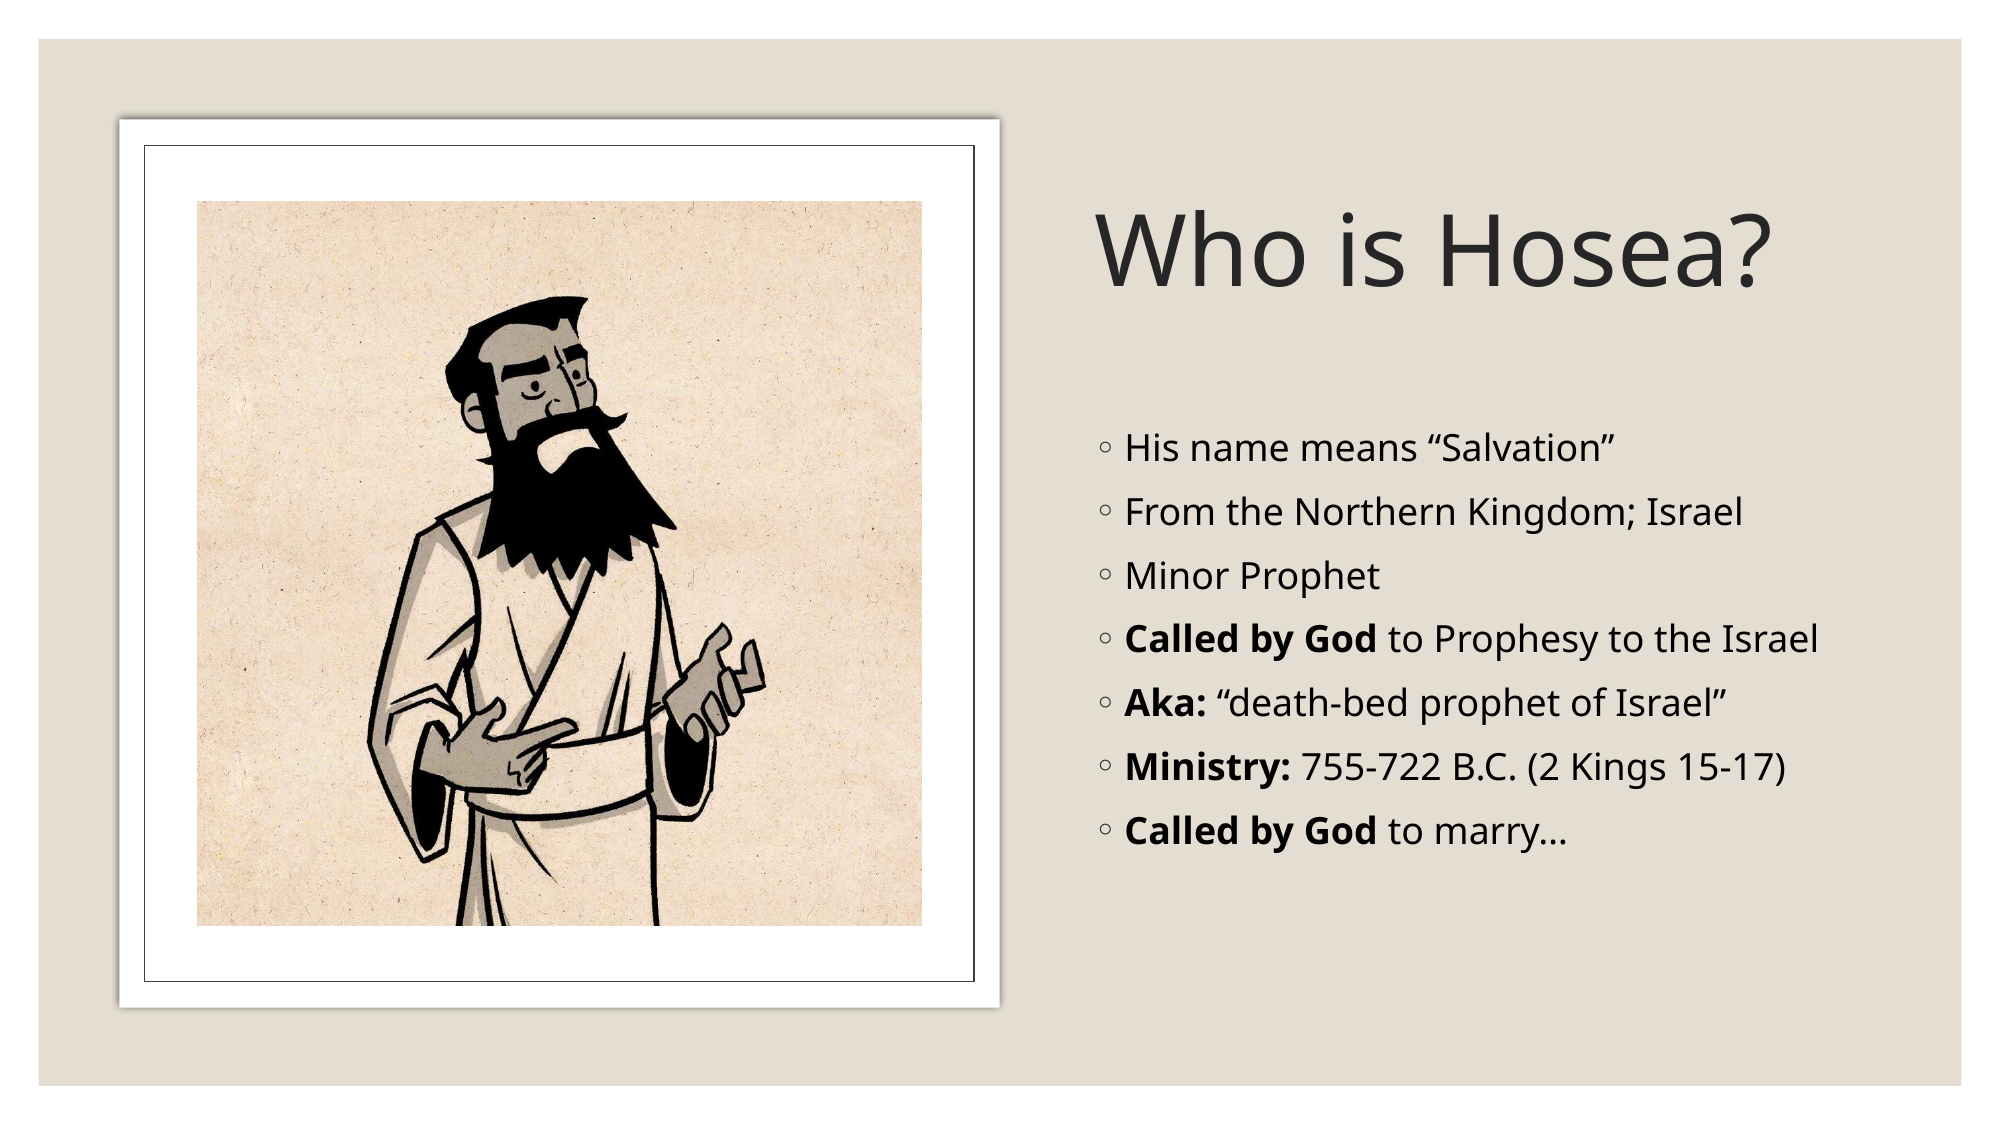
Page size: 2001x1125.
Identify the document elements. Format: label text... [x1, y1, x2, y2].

text_box [144, 145, 974, 982]
list His name means “Salvation” From the Northern Kingdom; Israel Minor Prophet Called by God to Prophesy to the Israel Aka: “death-bed prophet of Israel” Ministry: 755-722 B.C. (2 Kings 15-17) Called by God to marry… [1079, 416, 1893, 990]
title Who is Hosea? [1079, 119, 1893, 390]
text_box [119, 119, 1000, 1008]
picture [197, 201, 922, 926]
